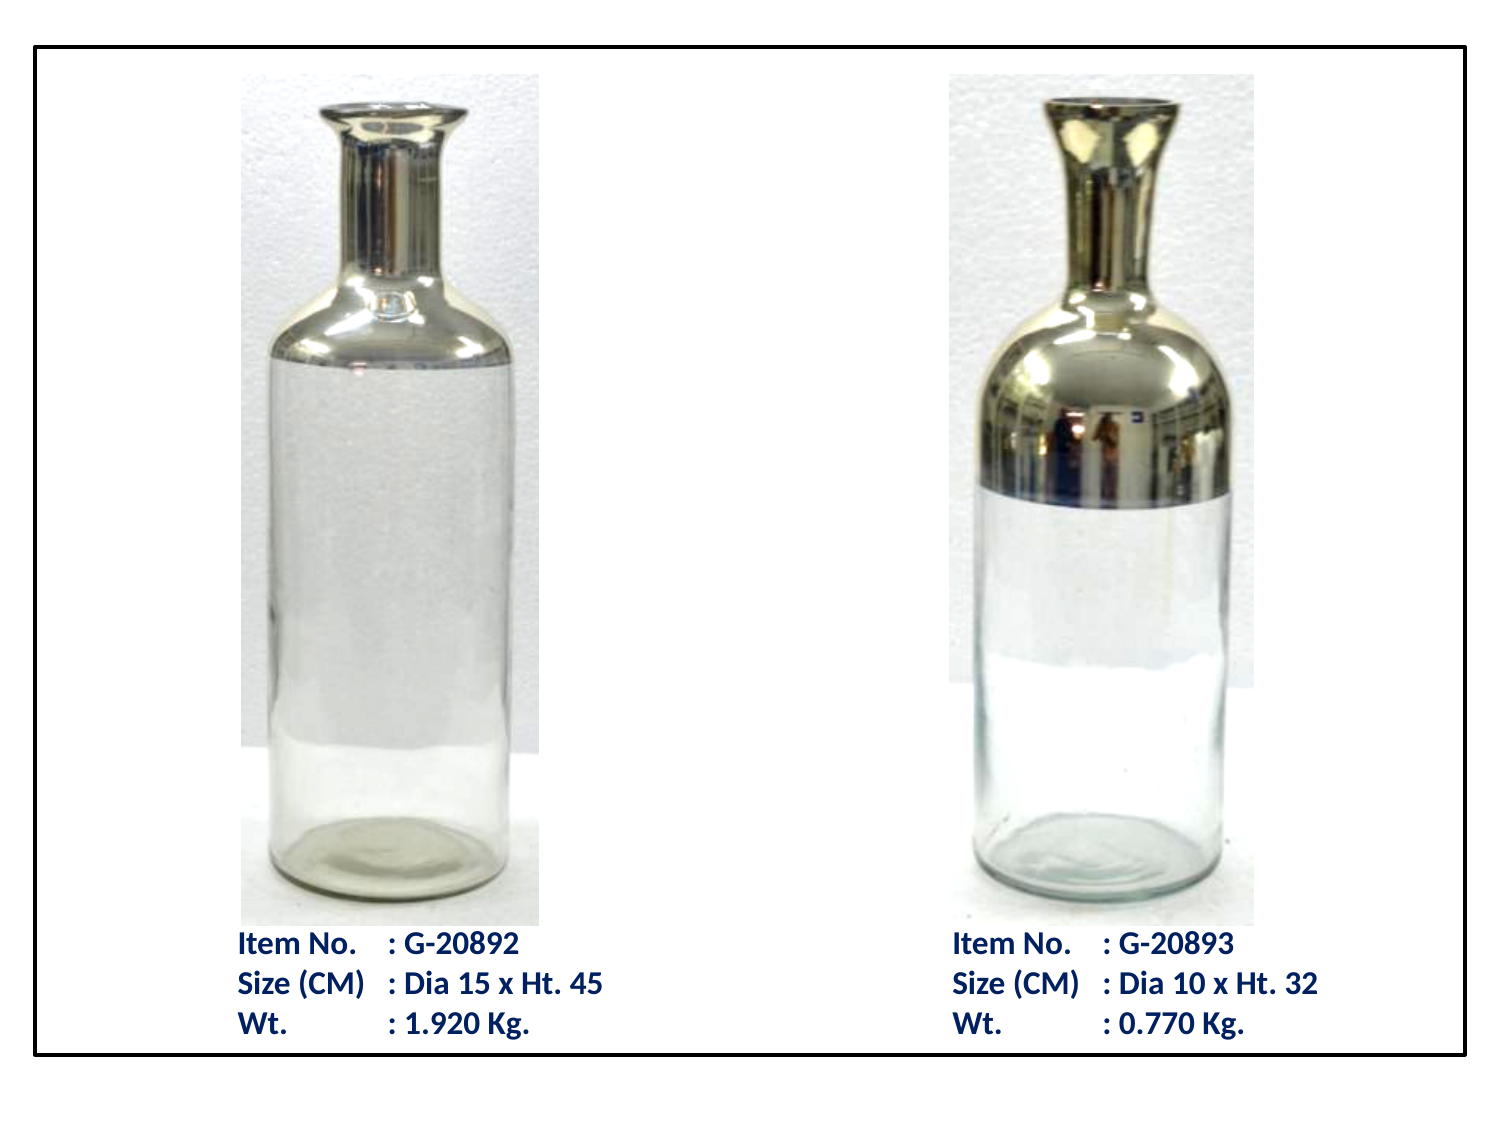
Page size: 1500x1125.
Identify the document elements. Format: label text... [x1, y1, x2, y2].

text_box Item No. : G-20893 Size (CM) : Dia 10 x Ht. 32 Wt. : 0.770 Kg. [937, 913, 1500, 1049]
picture [241, 74, 539, 927]
picture [949, 74, 1255, 927]
text_box Item No. : G-20892 Size (CM) : Dia 15 x Ht. 45 Wt. : 1.920 Kg. [222, 913, 786, 1049]
text_box [33, 45, 1467, 1057]
